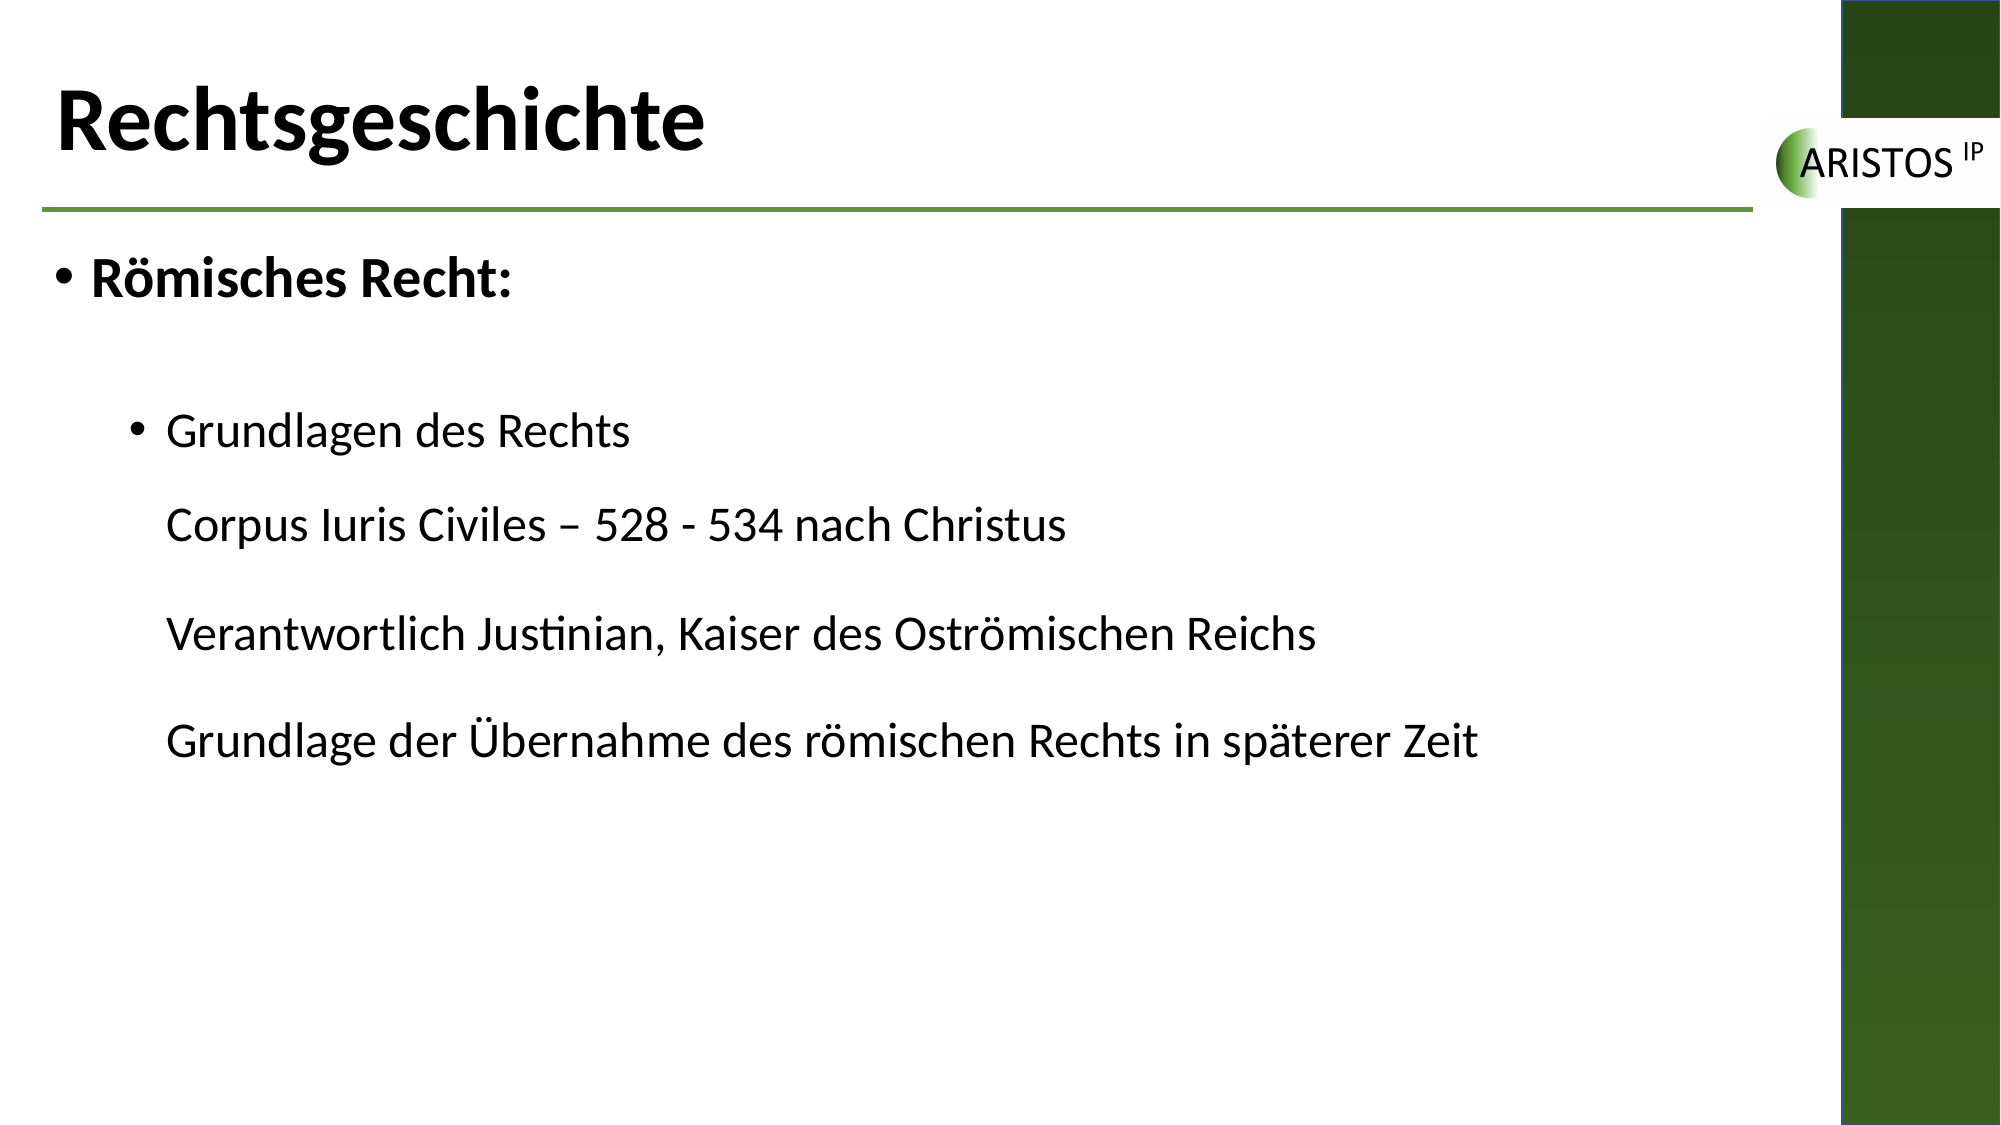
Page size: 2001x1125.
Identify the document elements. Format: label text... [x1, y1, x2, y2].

title Rechtsgeschichte [41, 59, 1753, 183]
picture [1764, 118, 2001, 208]
list Römisches Recht: Grundlagen des Rechts Corpus Iuris Civiles – 528 - 534 nach Christus Verantwortlich Justinian, Kaiser des Oströmischen Reichs Grundlage der Übernahme des römischen Rechts in späterer Zeit [38, 239, 1749, 1038]
